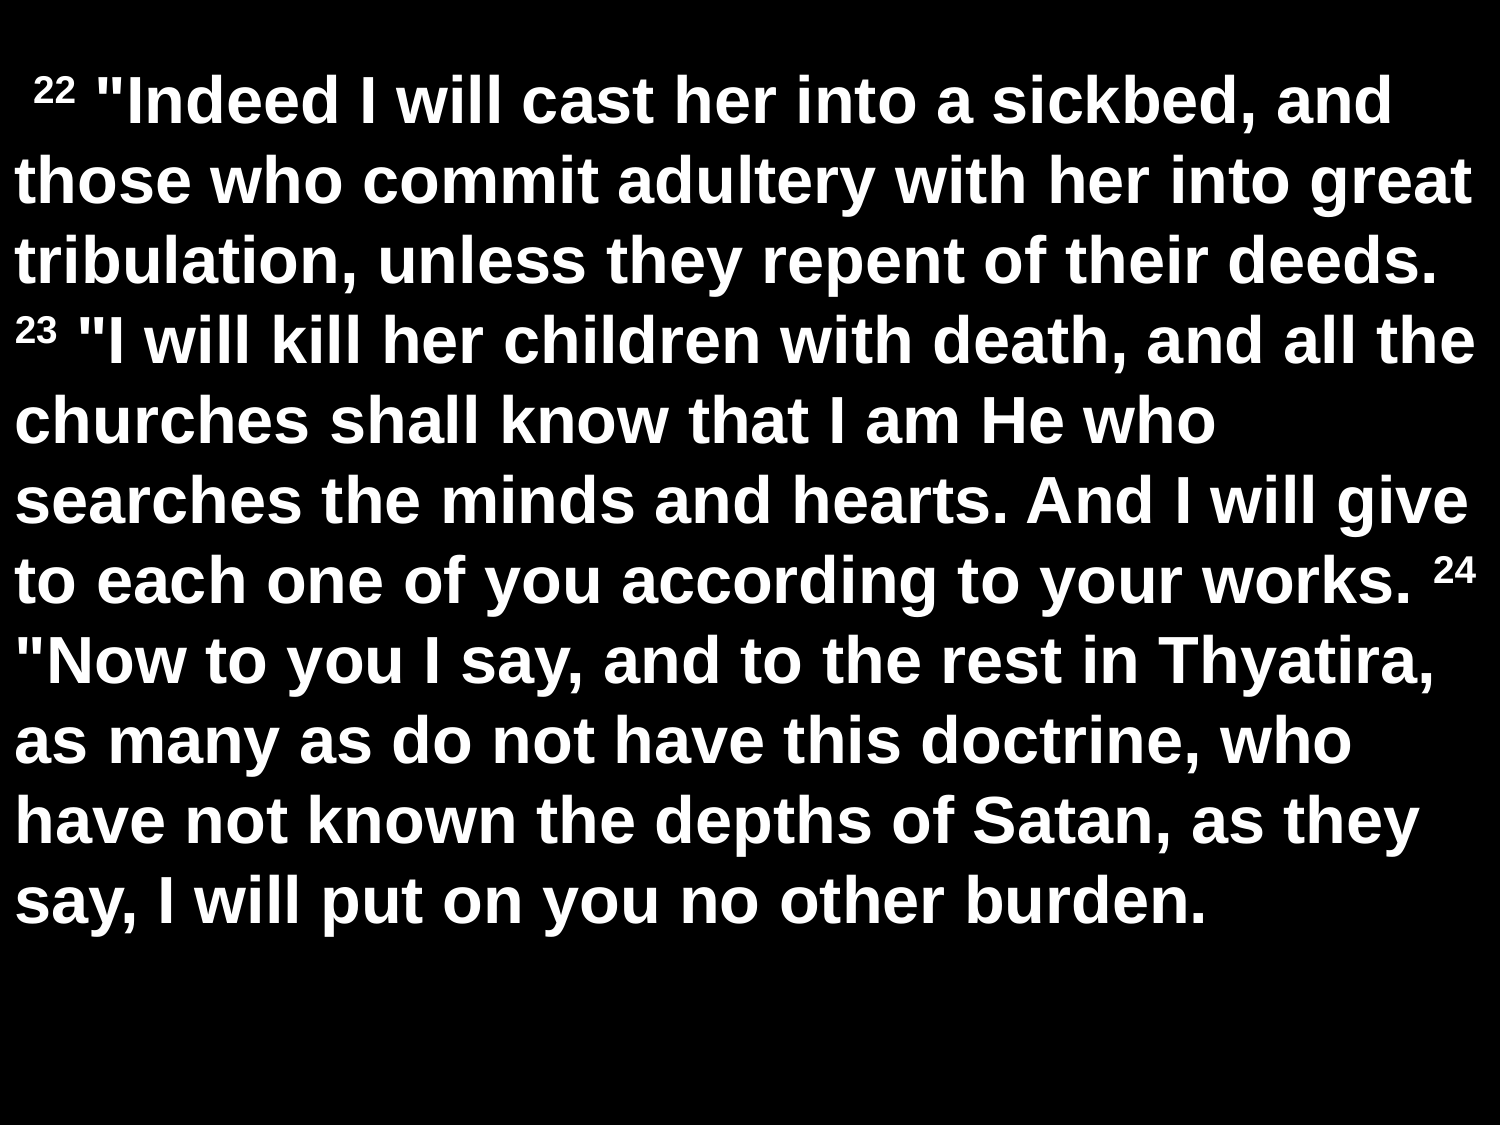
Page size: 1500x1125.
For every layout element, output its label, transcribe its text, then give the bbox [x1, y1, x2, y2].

text_box 22 "Indeed I will cast her into a sickbed, and those who commit adultery with her into great tribulation, unless they repent of their deeds. 23 "I will kill her children with death, and all the churches shall know that I am He who searches the minds and hearts. And I will give to each one of you according to your works. 24 "Now to you I say, and to the rest in Thyatira, as many as do not have this doctrine, who have not known the depths of Satan, as they say, I will put on you no other burden. [0, 49, 1500, 945]
